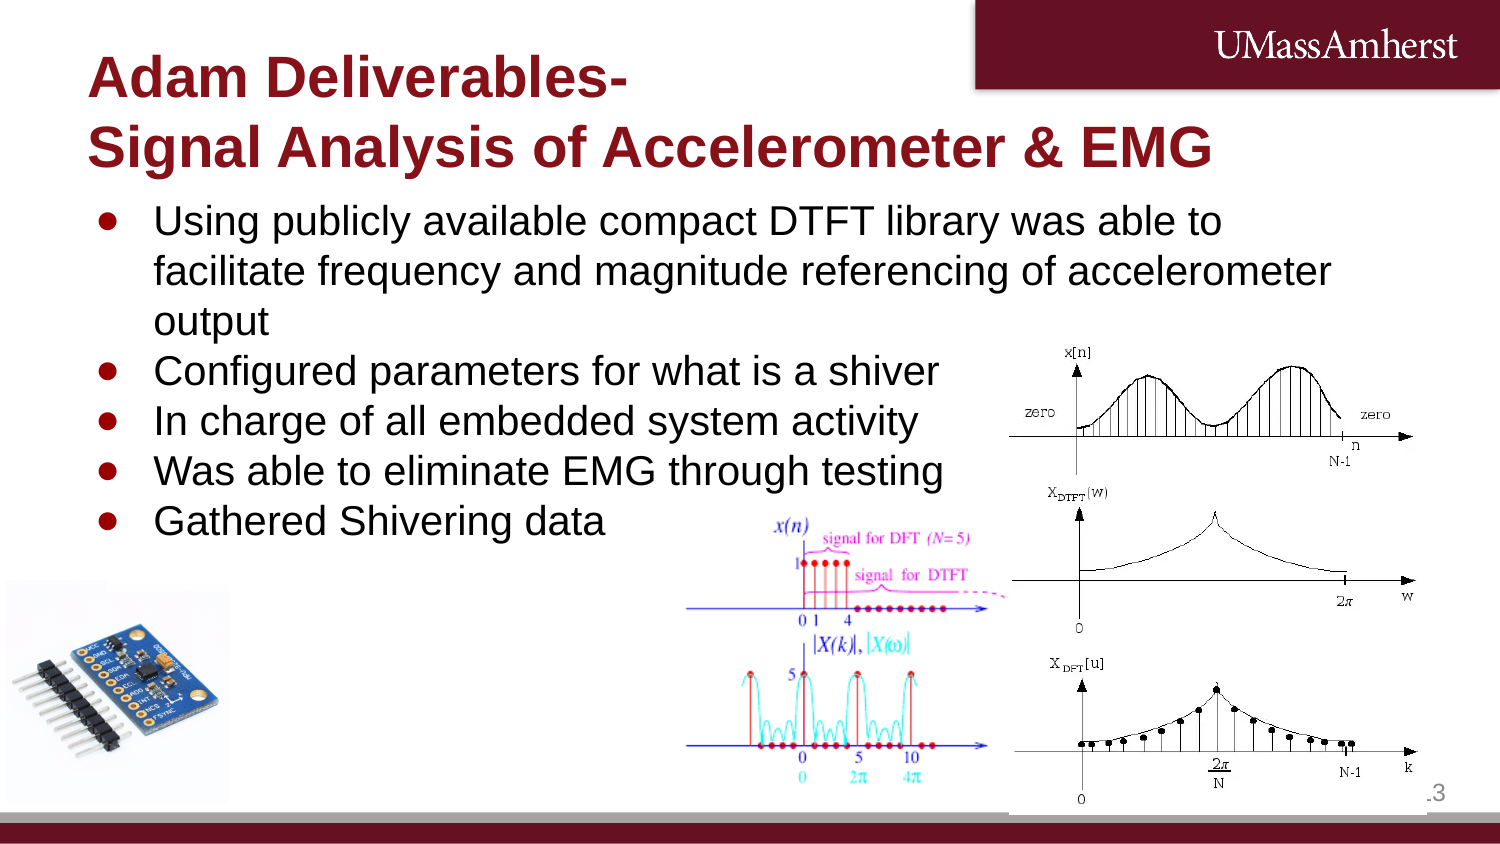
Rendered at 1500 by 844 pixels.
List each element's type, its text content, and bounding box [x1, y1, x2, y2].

picture [5, 580, 229, 804]
slide_number ‹#› [1432, 769, 1462, 815]
picture [675, 344, 1428, 815]
title Adam Deliverables- Signal Analysis of Accelerometer & EMG [72, 53, 1273, 178]
picture [1214, 28, 1458, 59]
list Using publicly available compact DTFT library was able to facilitate frequency and magnitude referencing of accelerometer output Configured parameters for what is a shiver In charge of all embedded system activity Was able to eliminate EMG through testing Gathered Shivering data [63, 178, 1374, 754]
